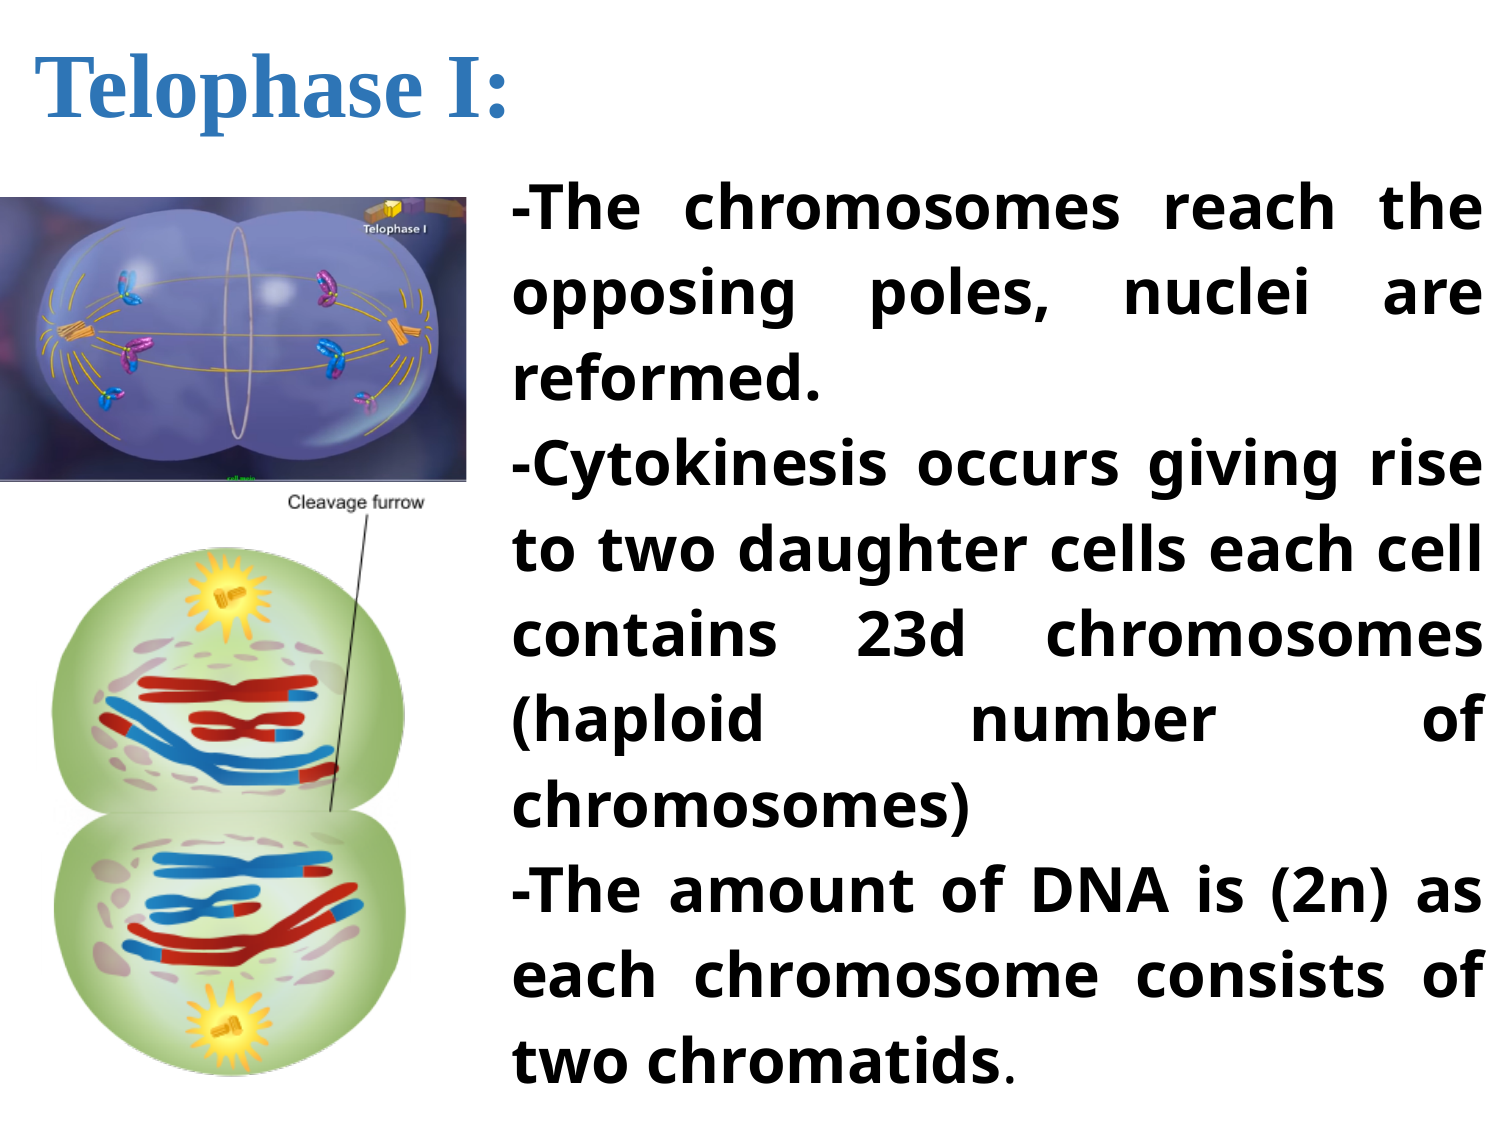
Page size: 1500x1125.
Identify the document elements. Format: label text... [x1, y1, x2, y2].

picture [0, 197, 527, 1100]
text_box Telophase I: [20, 18, 552, 144]
text_box -The chromosomes reach the opposing poles, nuclei are reformed. -Cytokinesis occurs giving rise to two daughter cells each cell contains 23d chromosomes (haploid number of chromosomes) -The amount of DNA is (2n) as each chromosome consists of two chromatids. [496, 149, 1500, 1104]
